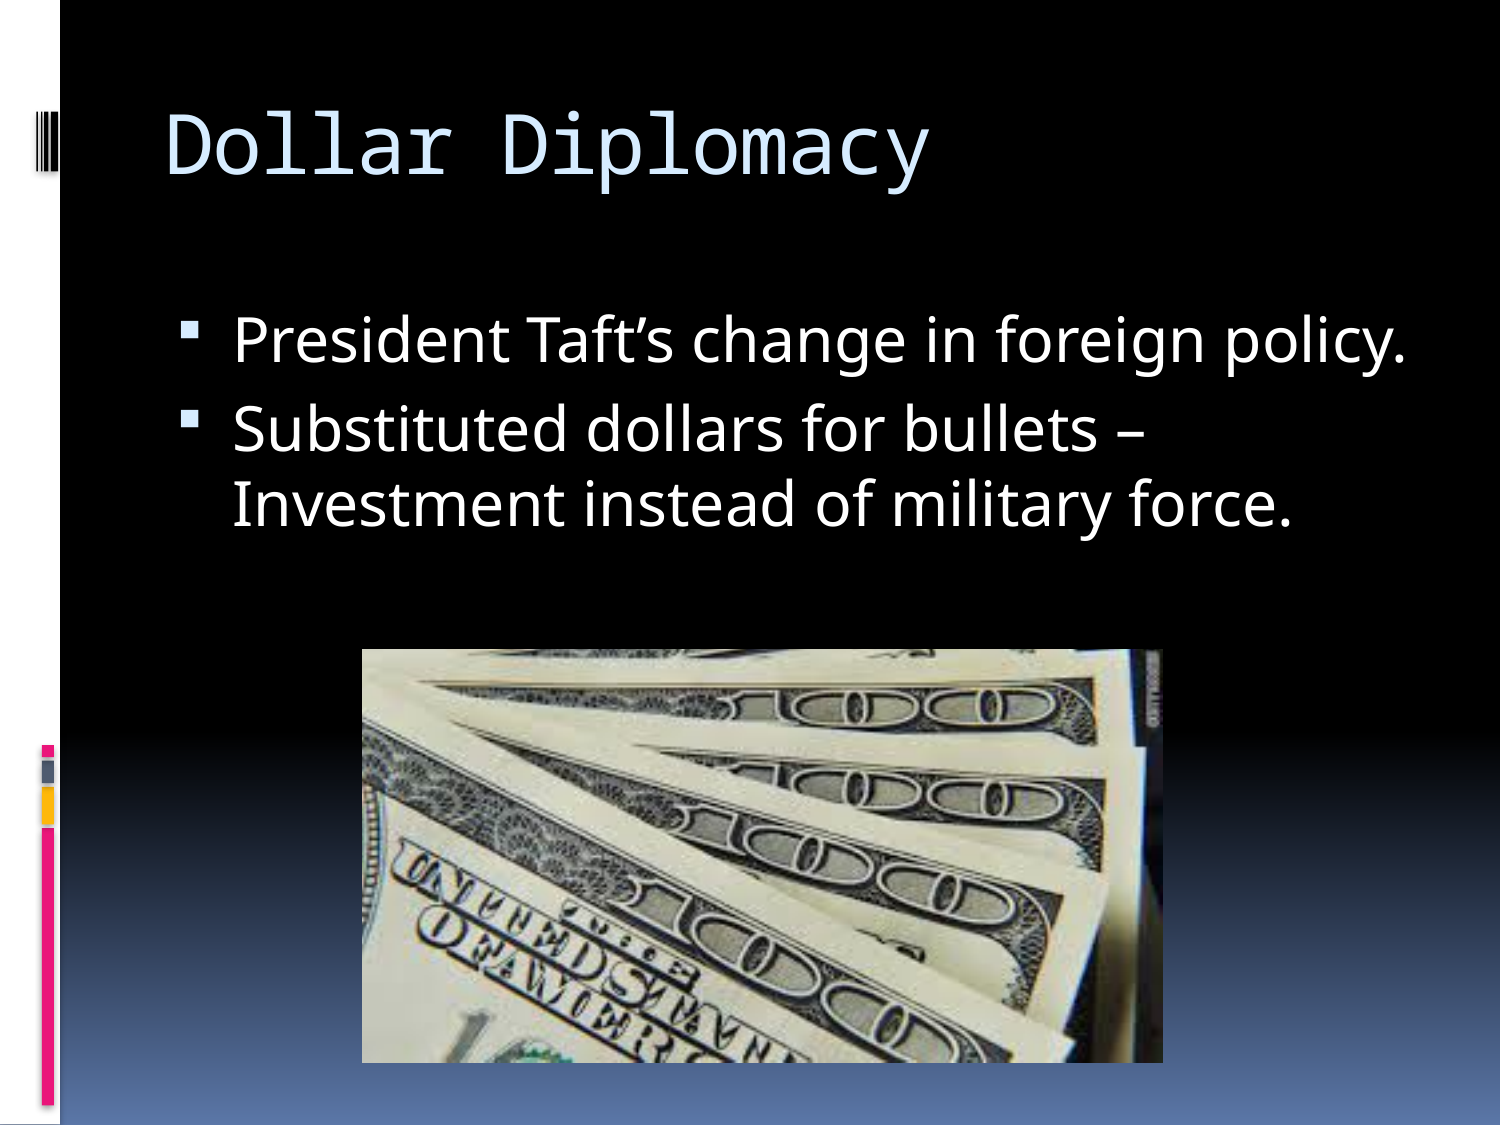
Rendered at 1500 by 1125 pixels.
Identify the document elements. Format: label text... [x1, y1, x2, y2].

list President Taft’s change in foreign policy. Substituted dollars for bullets – Investment instead of military force. [150, 292, 1425, 1043]
picture [362, 649, 1163, 1063]
title Dollar Diplomacy [150, 83, 1425, 234]
